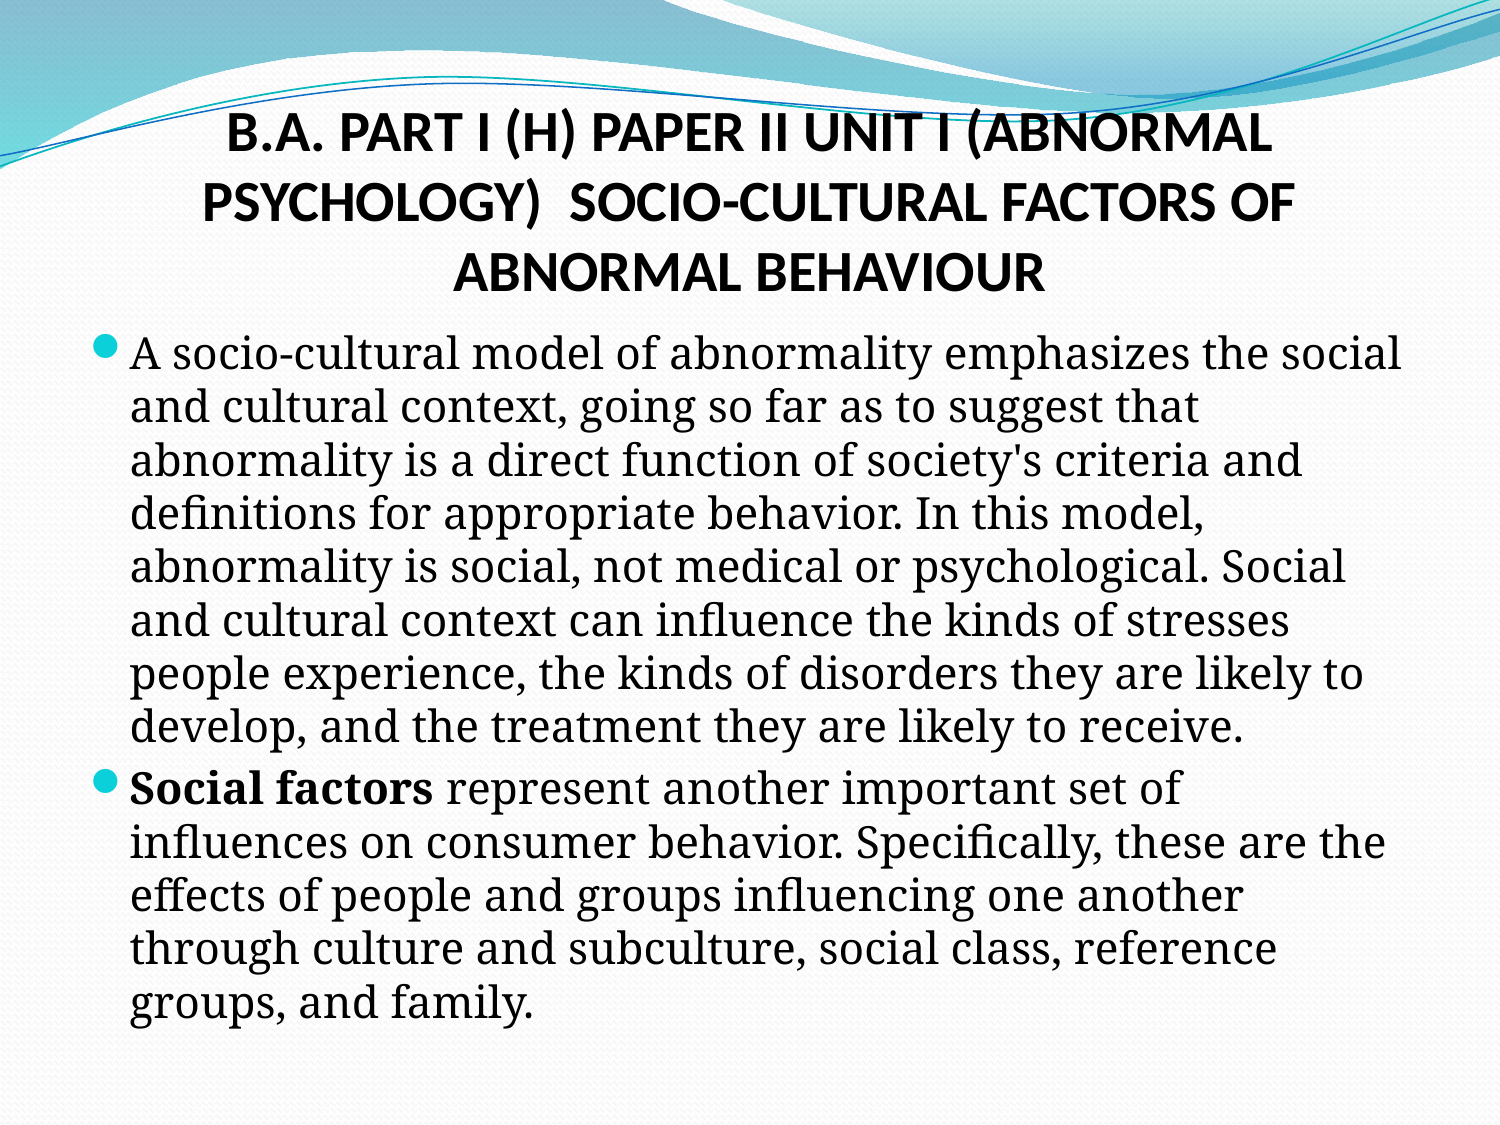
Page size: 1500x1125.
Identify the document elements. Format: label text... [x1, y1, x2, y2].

list A socio-cultural model of abnormality emphasizes the social and cultural context, going so far as to suggest that abnormality is a direct function of society's criteria and definitions for appropriate behavior. In this model, abnormality is social, not medical or psychological. Social and cultural context can influence the kinds of stresses people experience, the kinds of disorders they are likely to develop, and the treatment they are likely to receive. Social factors represent another important set of influences on consumer behavior. Specifically, these are the effects of people and groups influencing one another through culture and subculture, social class, reference groups, and family. [75, 317, 1425, 1038]
title B.A. PART I (H) PAPER II UNIT I (ABNORMAL PSYCHOLOGY) SOCIO-CULTURAL FACTORS OF ABNORMAL BEHAVIOUR [75, 115, 1425, 303]
